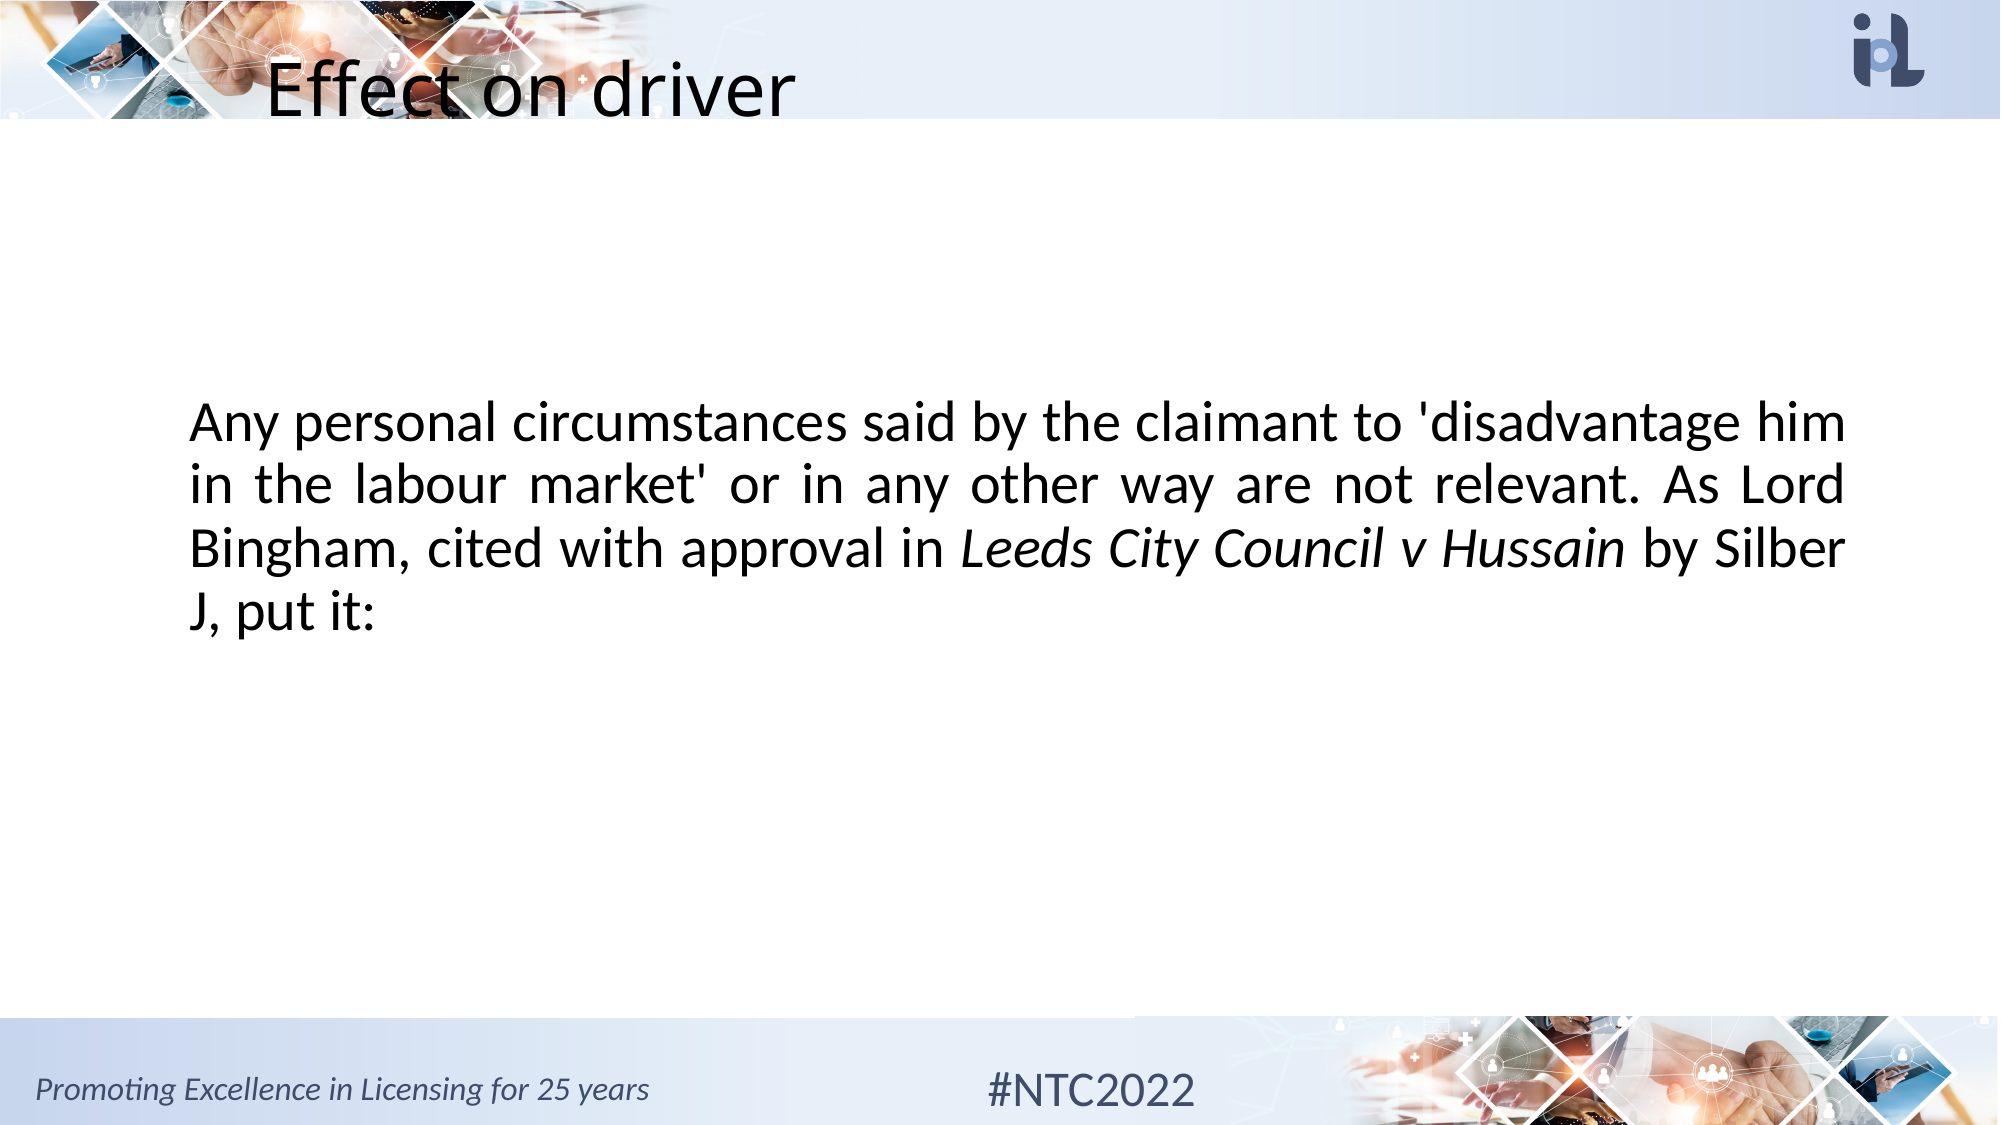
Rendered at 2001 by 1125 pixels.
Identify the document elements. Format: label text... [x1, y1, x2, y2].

picture [1, 1, 862, 119]
title Effect on driver [249, 45, 1387, 141]
picture [1134, 1078, 1139, 1102]
picture [1853, 13, 1925, 87]
picture [1134, 1016, 1998, 1125]
list Any personal circumstances said by the claimant to 'disadvantage him in the labour market' or in any other way are not relevant. As Lord Bingham, cited with approval in Leeds City Council v Hussain by Silber J, put it: [137, 299, 1863, 1014]
